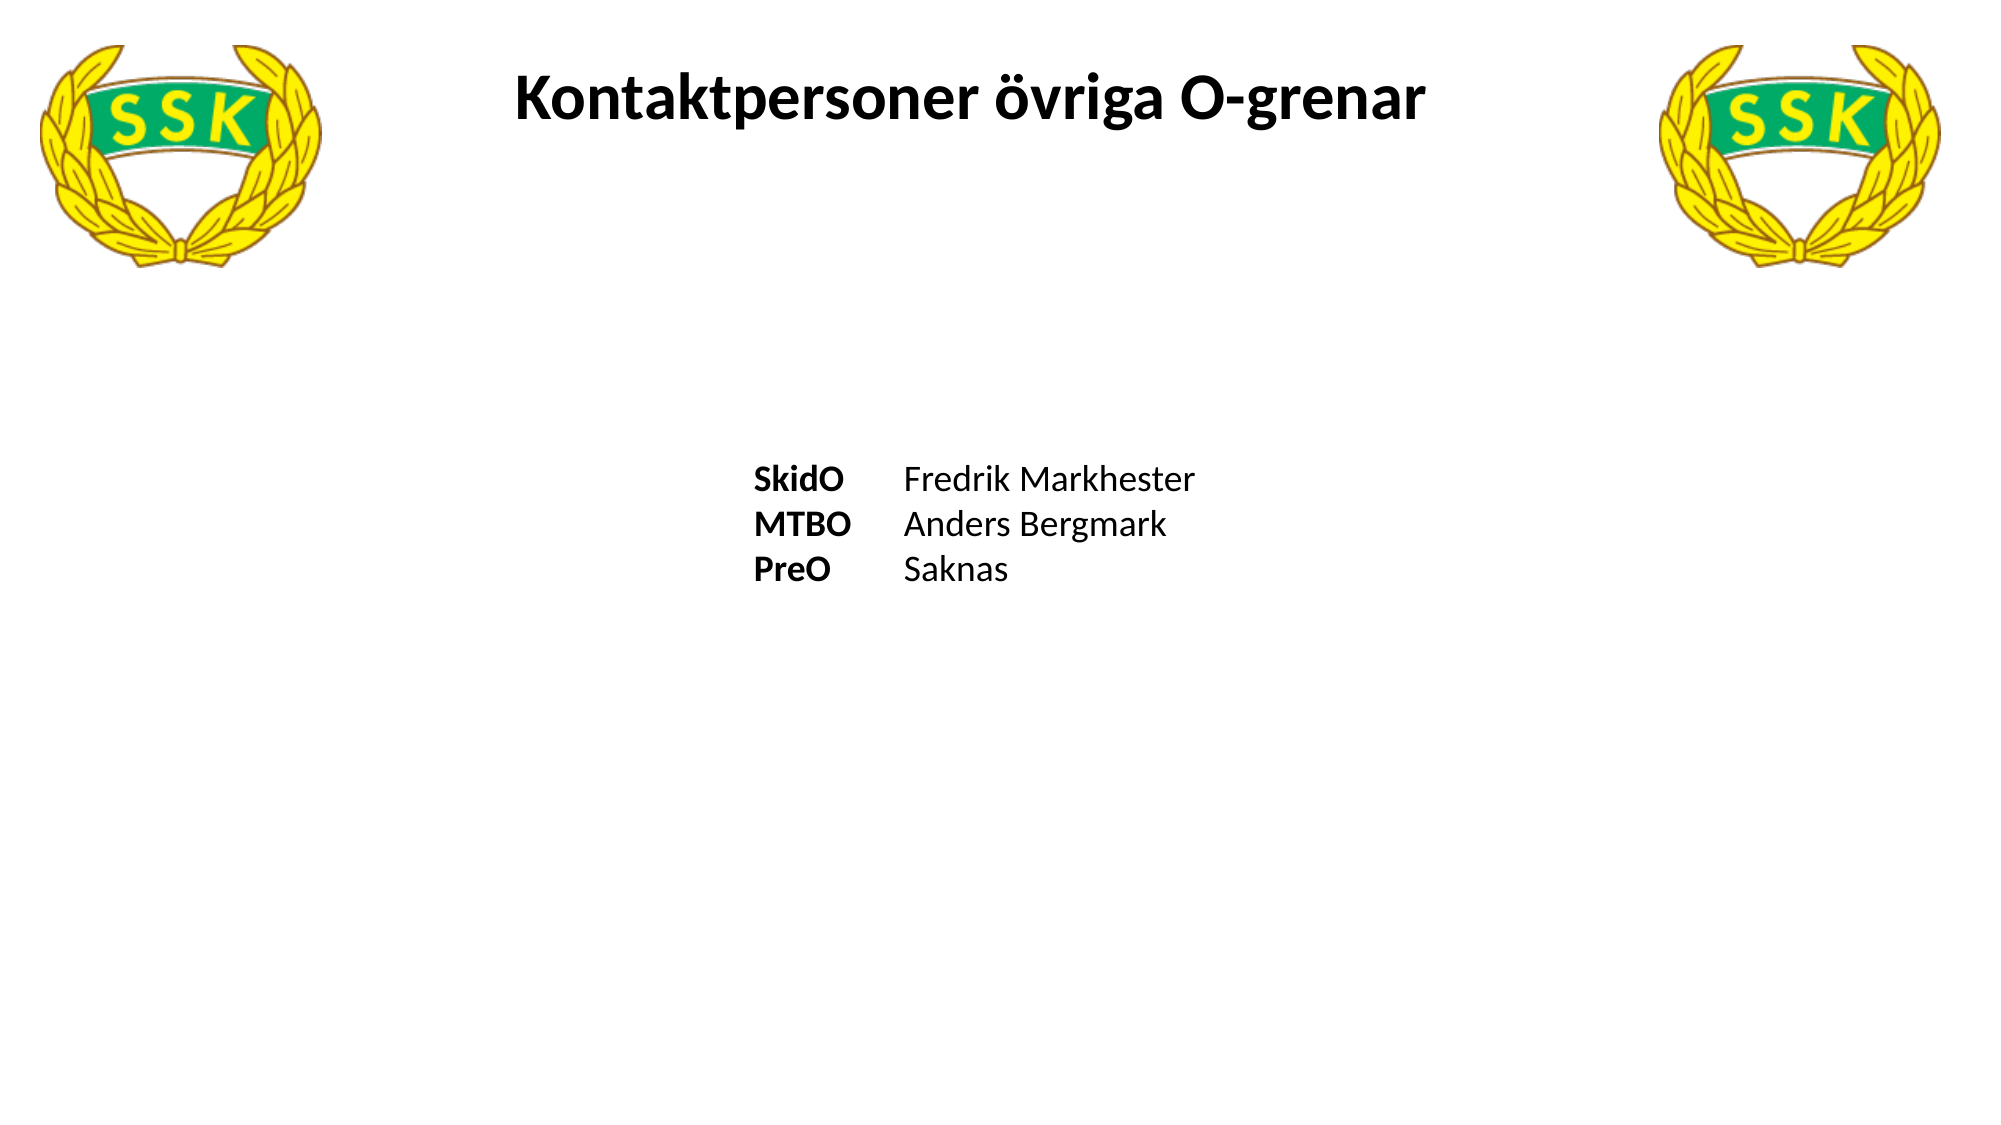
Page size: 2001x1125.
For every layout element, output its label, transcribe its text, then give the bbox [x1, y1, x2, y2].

picture [40, 45, 323, 268]
text_box Kontaktpersoner övriga O-grenar [385, 45, 1558, 141]
picture [1659, 45, 1941, 268]
text_box SkidO Fredrik Markhester MTBO Anders Bergmark PreO Saknas [739, 446, 1739, 597]
